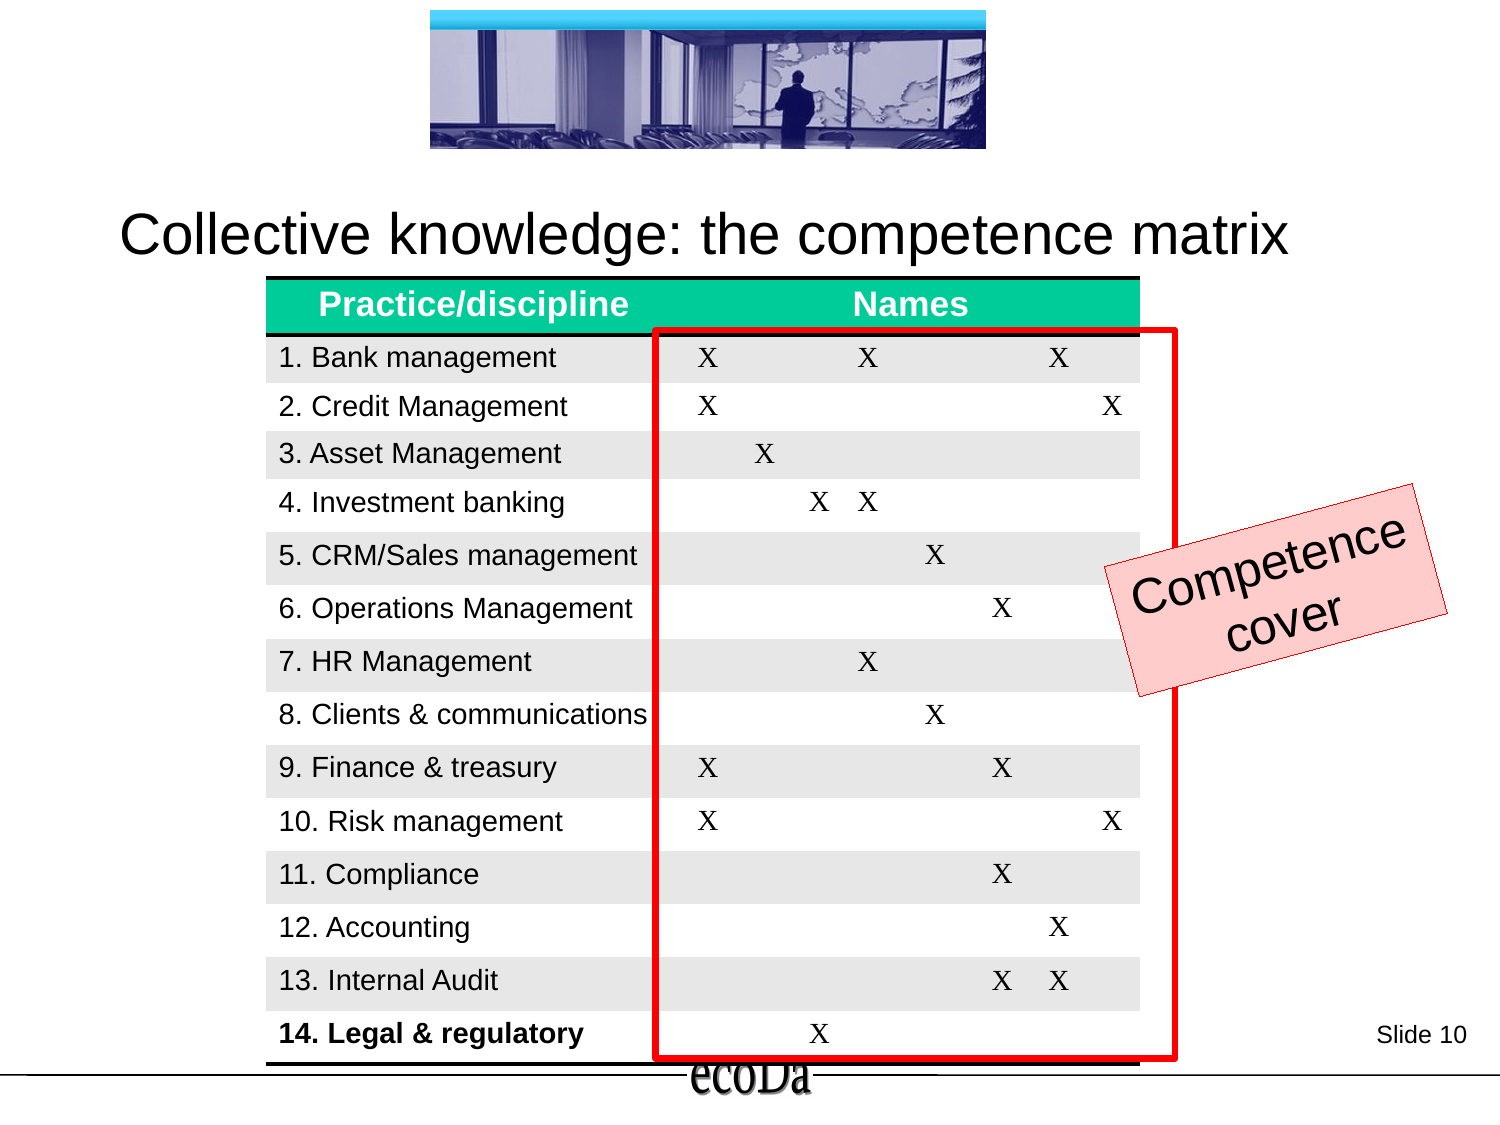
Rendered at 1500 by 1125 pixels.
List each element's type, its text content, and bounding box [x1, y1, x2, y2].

table_cell 4. Investment banking [266, 479, 655, 532]
table_cell 11. Compliance [266, 851, 655, 904]
table_cell 9. Finance & treasury [266, 745, 655, 798]
text_box [655, 330, 1176, 1059]
table_cell 2. Credit Management [266, 383, 655, 431]
table_header Practice/discipline [266, 280, 682, 333]
text_box Competence cover [1104, 483, 1448, 697]
table_cell 10. Risk management [266, 798, 655, 851]
table_cell 8. Clients & communications [266, 692, 655, 745]
table_cell 3. Asset Management [266, 431, 655, 479]
table_cell 12. Accounting [266, 904, 655, 957]
table_cell 13. Internal Audit [266, 957, 655, 1011]
table_header Names [682, 280, 1140, 330]
title Collective knowledge: the competence matrix [104, 172, 1393, 291]
table_cell 14. Legal & regulatory [266, 1011, 682, 1062]
table_cell 1. Bank management [266, 337, 655, 383]
table_cell 5. CRM/Sales management [266, 532, 655, 585]
table_cell 7. HR Management [266, 639, 655, 692]
slide_number Slide 10 [1293, 1011, 1483, 1059]
table_cell 6. Operations Management [266, 585, 655, 639]
picture [687, 1066, 813, 1100]
